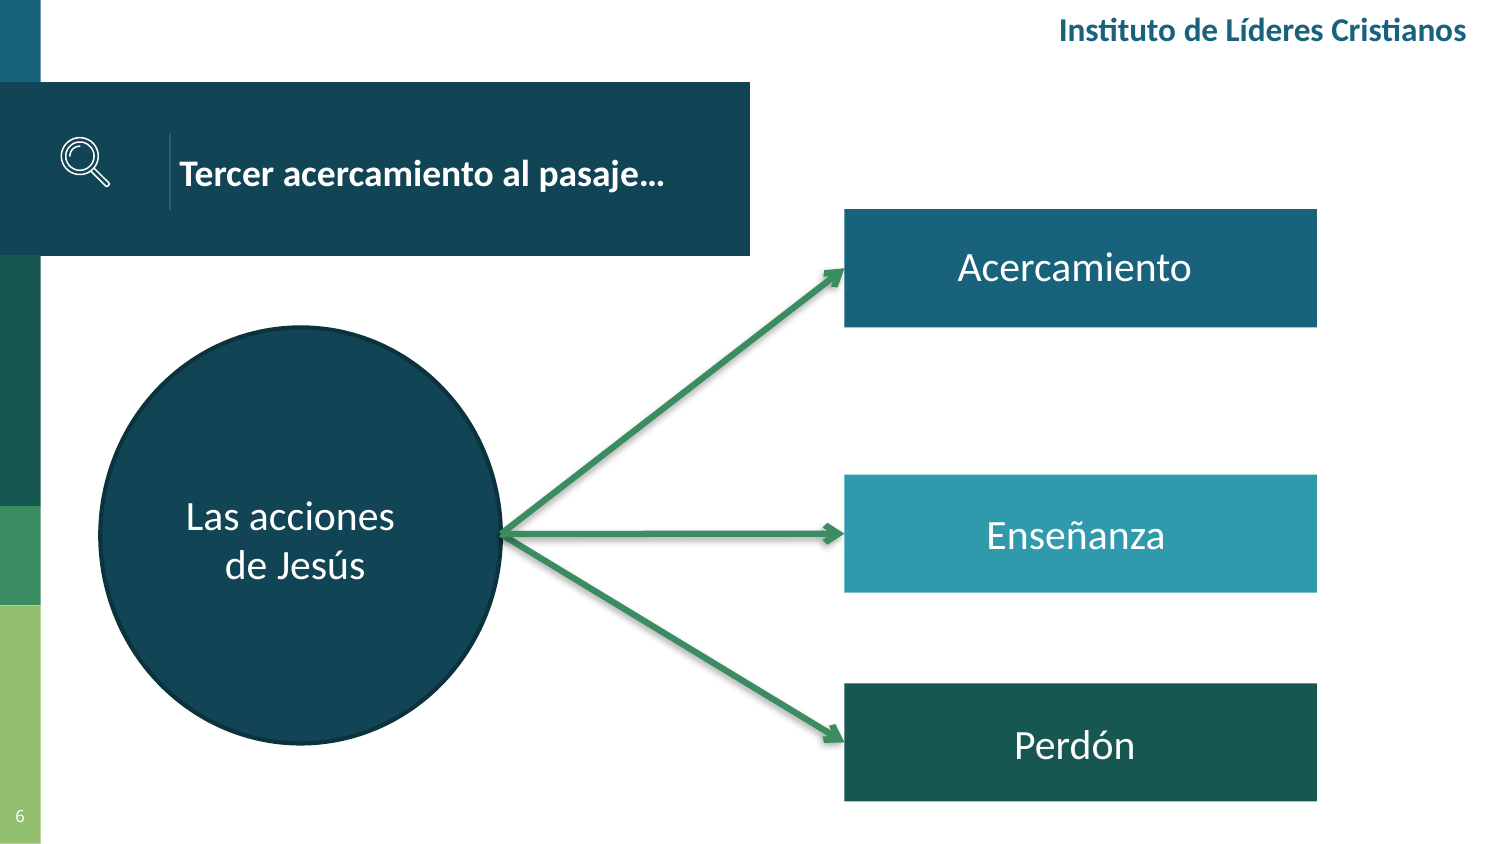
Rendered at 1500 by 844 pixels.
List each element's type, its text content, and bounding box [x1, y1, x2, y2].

text_box Las acciones de Jesús [76, 480, 495, 596]
title Tercer acercamiento al pasaje… [164, 87, 798, 256]
text_box Acercamiento [856, 232, 1294, 298]
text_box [61, 137, 110, 187]
text_box [105, 325, 495, 480]
text_box [106, 596, 495, 746]
text_box Perdón [856, 710, 1294, 776]
text_box Instituto de Líderes Cristianos [927, 8, 1483, 100]
slide_number 6 [0, 790, 49, 844]
text_box [424, 237, 844, 343]
text_box Enseñanza [862, 500, 1300, 566]
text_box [500, 268, 845, 532]
text_box [844, 683, 1317, 802]
text_box [849, 474, 1317, 593]
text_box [500, 540, 845, 743]
text_box [849, 237, 1500, 343]
text_box [844, 209, 1317, 328]
